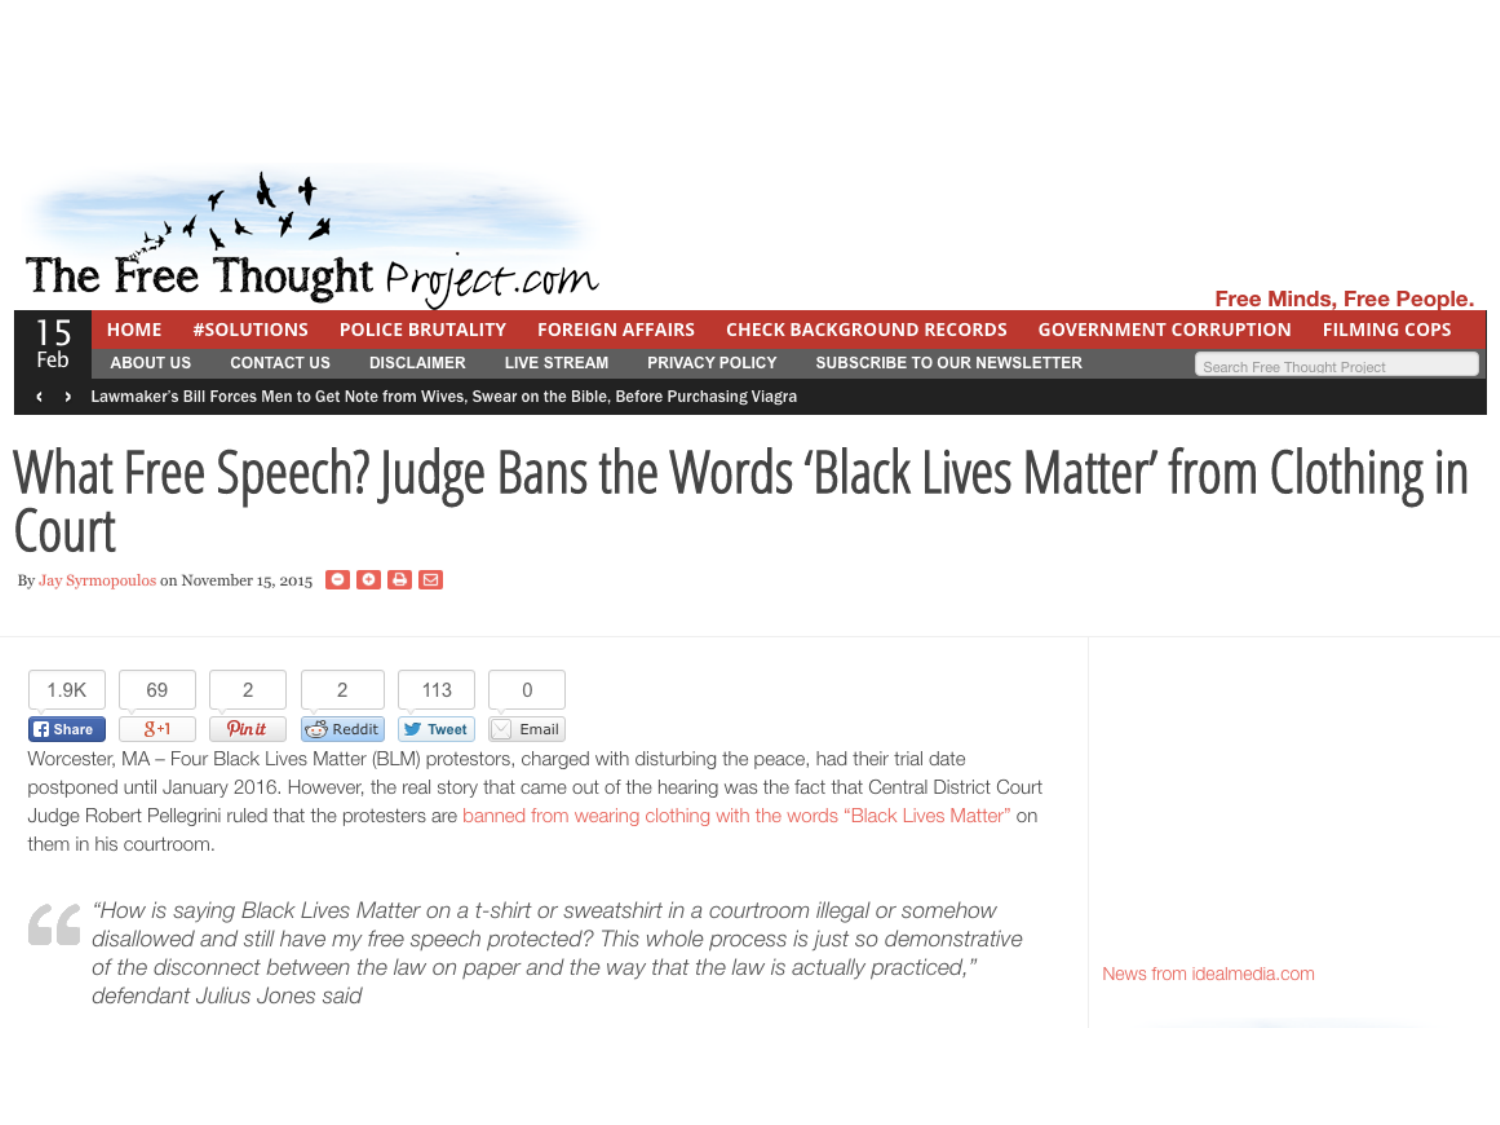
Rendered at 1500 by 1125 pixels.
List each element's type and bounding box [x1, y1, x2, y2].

picture [0, 137, 1500, 1029]
